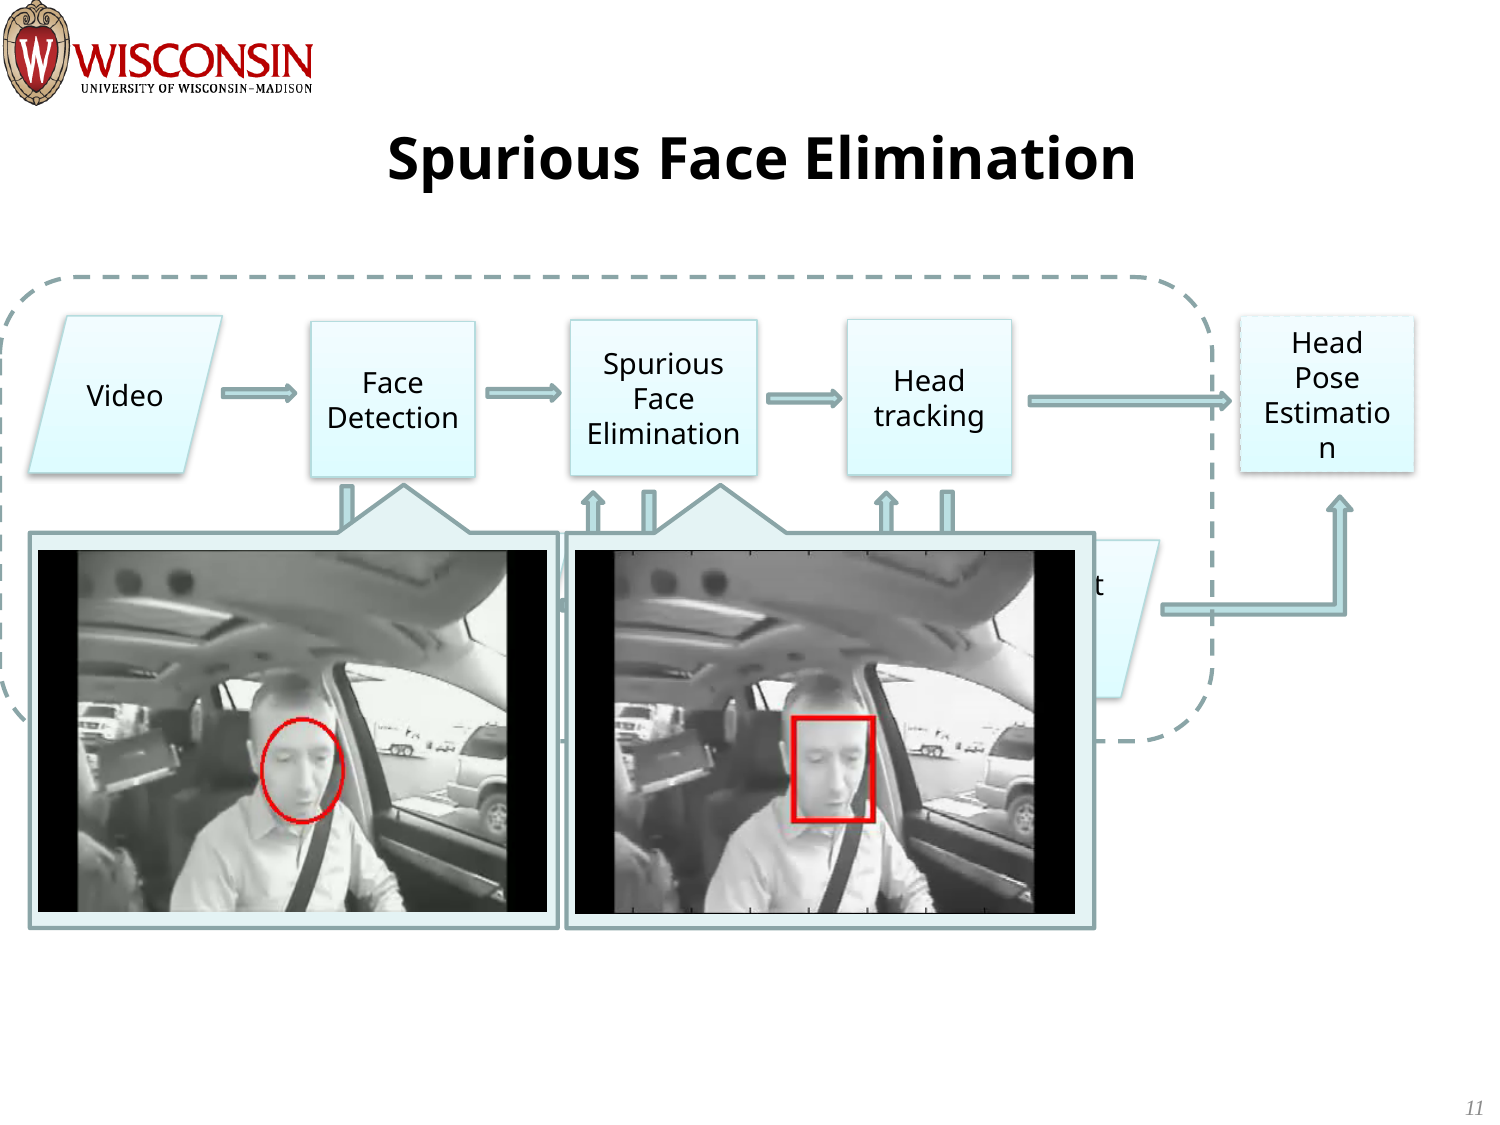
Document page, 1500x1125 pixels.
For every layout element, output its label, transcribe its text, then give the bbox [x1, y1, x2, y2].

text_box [37, 549, 549, 913]
slide_number 11 [1362, 1087, 1500, 1125]
title Spurious Face Elimination [62, 74, 1463, 238]
text_box [27, 482, 560, 931]
picture [0, 0, 313, 106]
text_box [564, 483, 1097, 931]
text_box [0, 274, 1215, 744]
text_box Head Pose Estimation [1240, 316, 1414, 472]
text_box [1213, 494, 1354, 617]
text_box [574, 549, 1076, 915]
text_box [1213, 390, 1233, 412]
